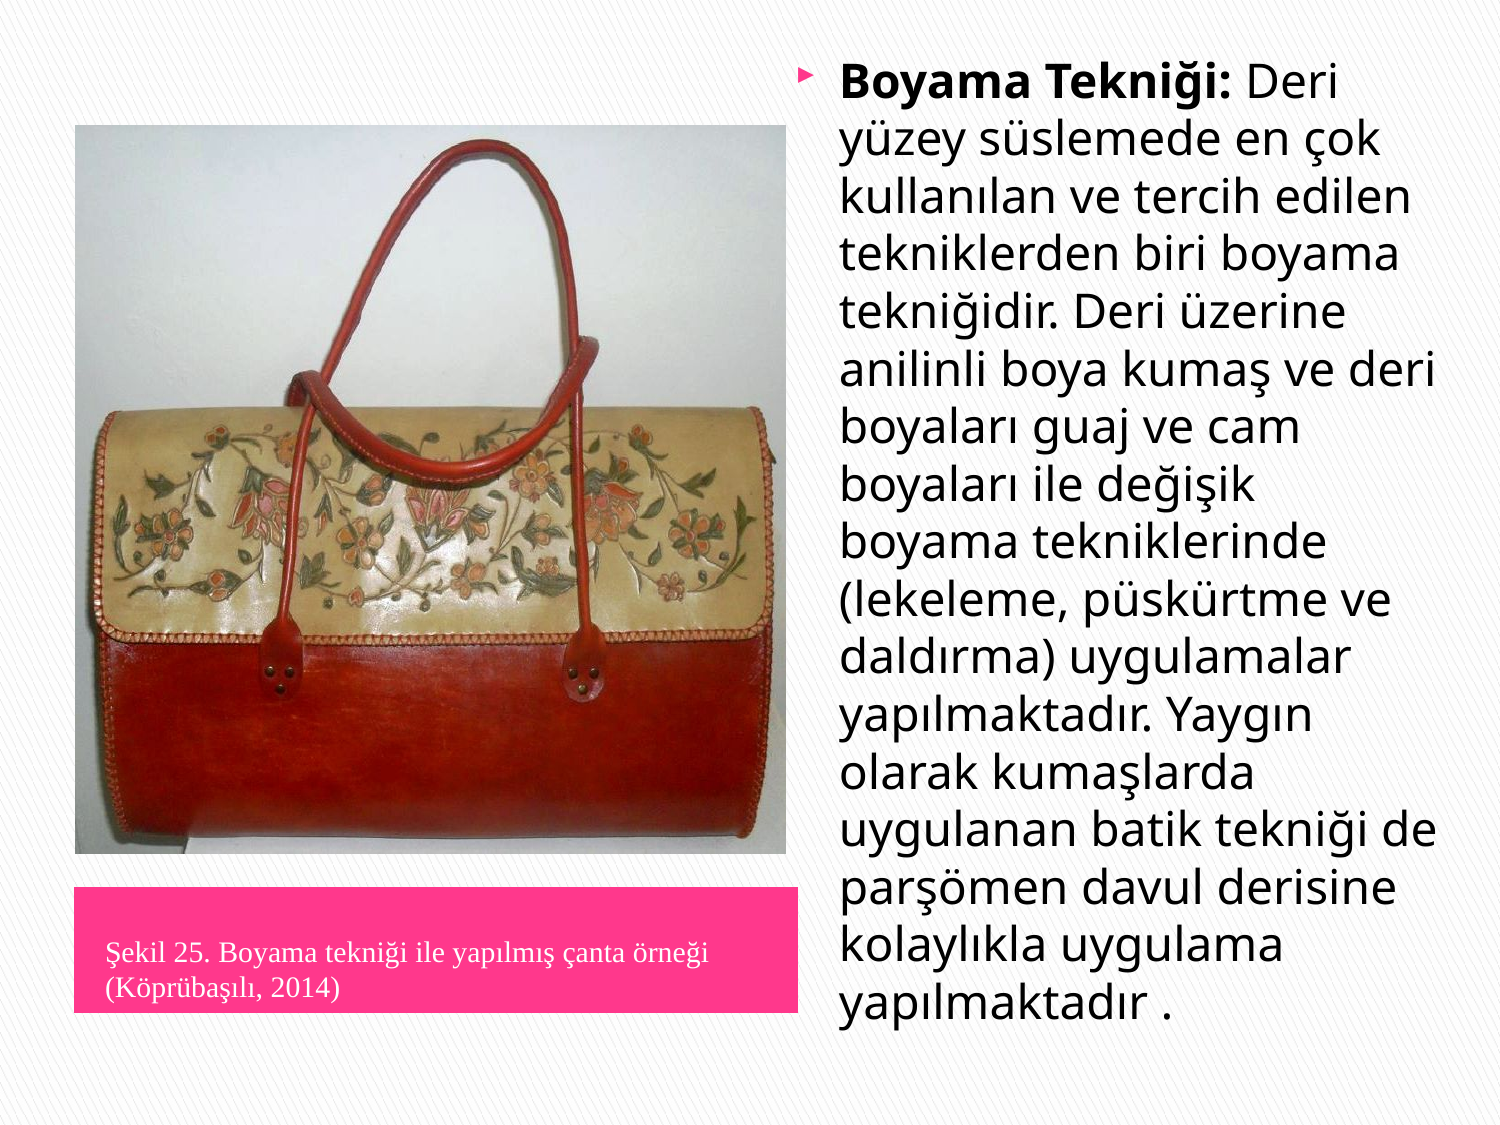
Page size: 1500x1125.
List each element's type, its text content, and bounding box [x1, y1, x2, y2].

list Boyama Tekniği: Deri yüzey süslemede en çok kullanılan ve tercih edilen tekniklerden biri boyama tekniğidir. Deri üzerine anilinli boya kumaş ve deri boyaları guaj ve cam boyaları ile değişik boyama tekniklerinde (lekeleme, püskürtme ve daldırma) uygulamalar yapılmaktadır. Yaygın olarak kumaşlarda uygulanan batik tekniği de parşömen davul derisine kolaylıkla uygulama yapılmaktadır . [761, 42, 1459, 1094]
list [74, 125, 786, 854]
list Şekil 25. Boyama tekniği ile yapılmış çanta örneği (Köprübaşılı, 2014) [74, 887, 761, 1013]
